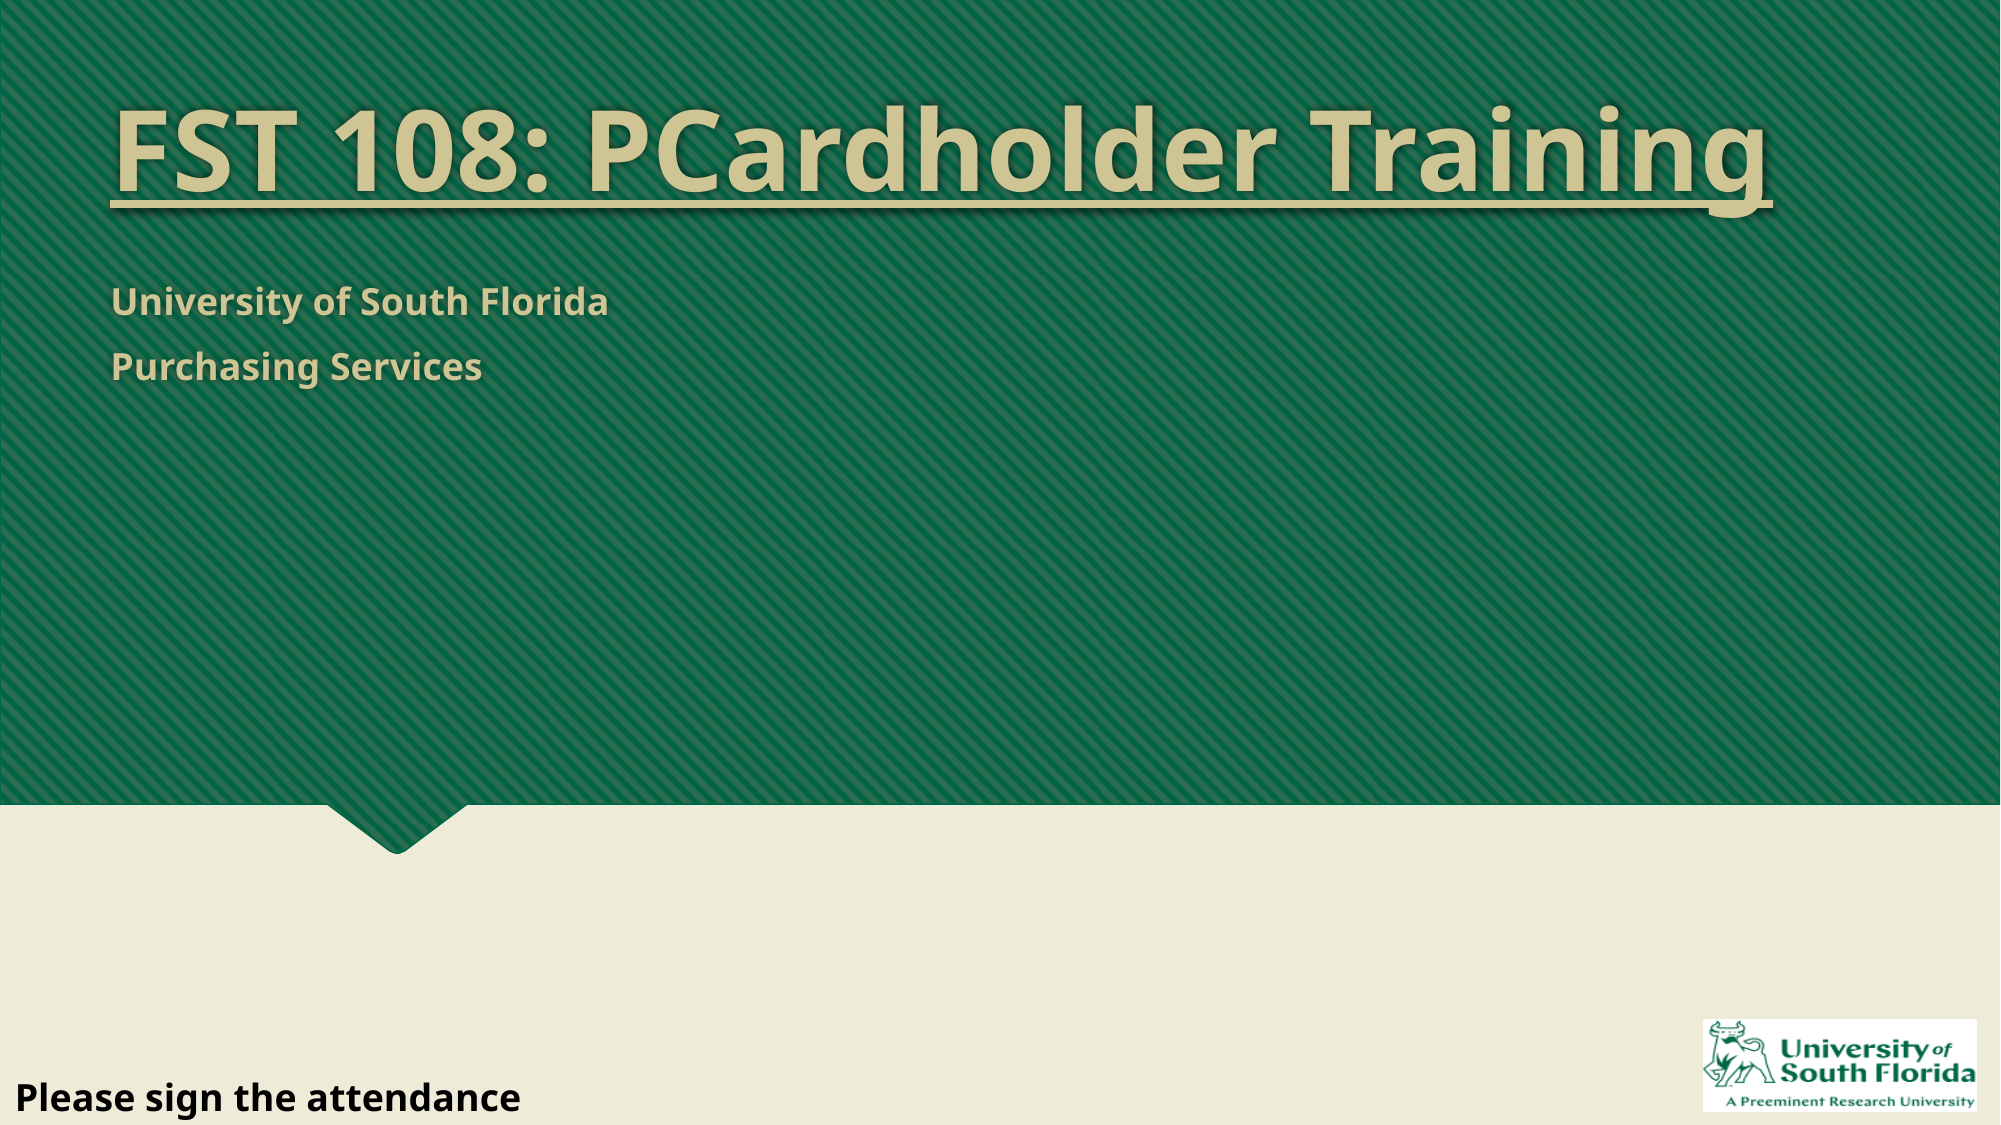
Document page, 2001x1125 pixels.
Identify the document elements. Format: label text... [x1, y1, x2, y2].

picture [1702, 1019, 1978, 1112]
subtitle University of South Florida Purchasing Services [95, 270, 1899, 686]
text_box Please sign the attendance roster. [0, 1066, 665, 1125]
title FST 108: PCardholder Training [95, 40, 1899, 222]
